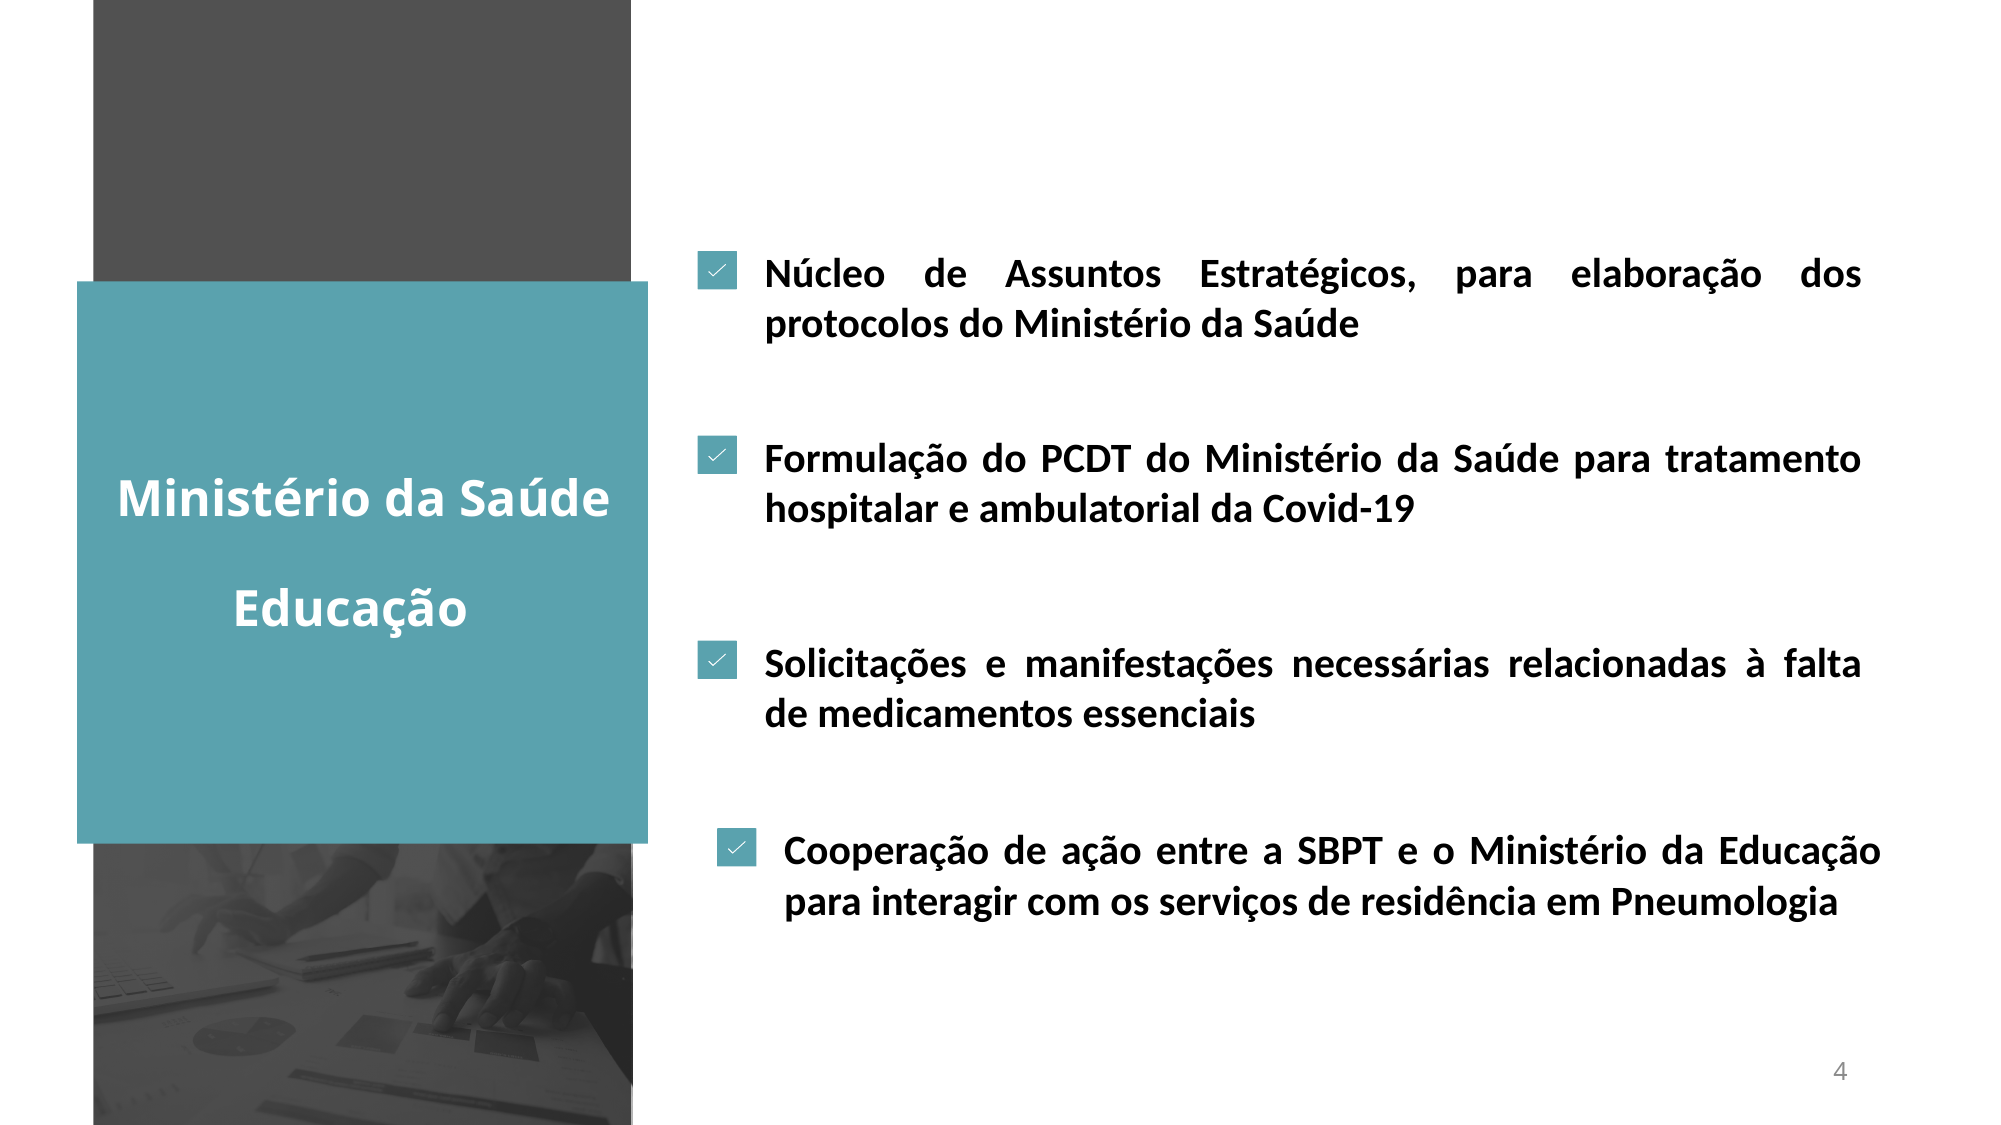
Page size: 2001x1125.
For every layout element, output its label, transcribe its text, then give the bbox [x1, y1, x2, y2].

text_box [717, 823, 1883, 925]
text_box [76, 280, 649, 845]
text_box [697, 635, 1863, 737]
slide_number 4 [1412, 1042, 1863, 1103]
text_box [697, 430, 1863, 532]
text_box Ministério da Saúde Educação [109, 466, 618, 647]
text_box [697, 246, 1863, 348]
text_box [92, 0, 632, 280]
picture [94, 822, 633, 1125]
